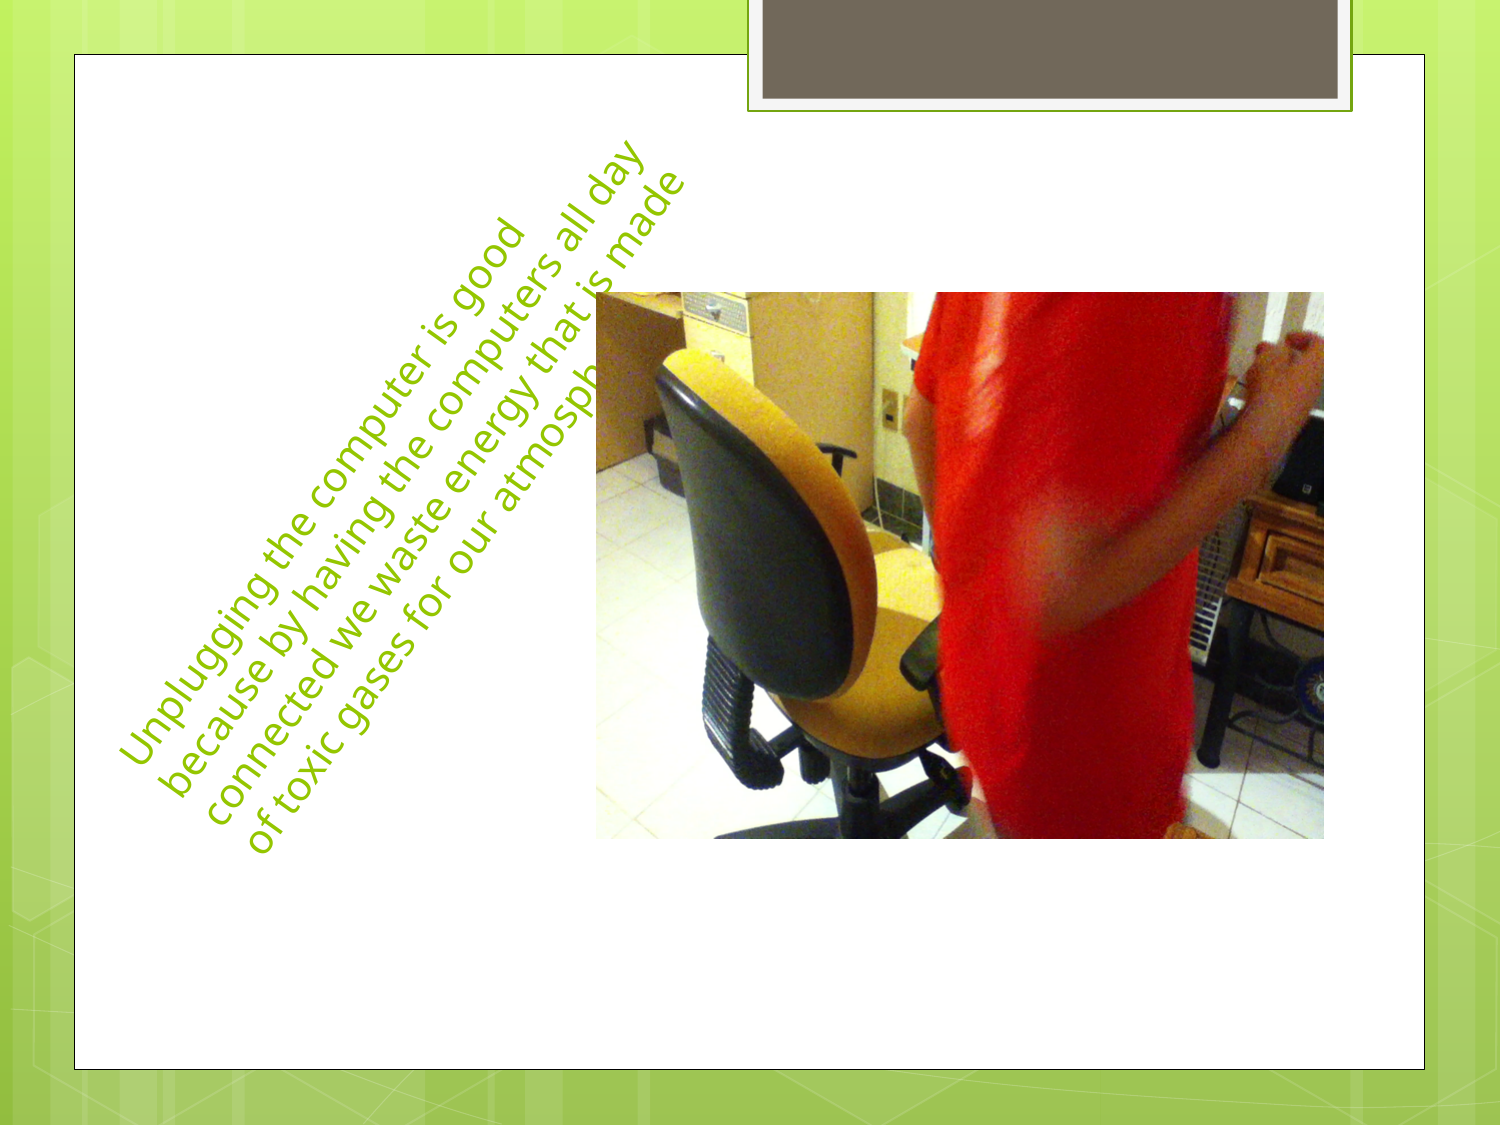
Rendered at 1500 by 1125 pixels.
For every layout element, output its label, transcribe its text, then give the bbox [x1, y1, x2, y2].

picture [596, 292, 1324, 839]
title Unplugging the computer is good because by having the computers all day connected we waste energy that is made of toxic gases for our atmosphere. [41, 42, 751, 881]
